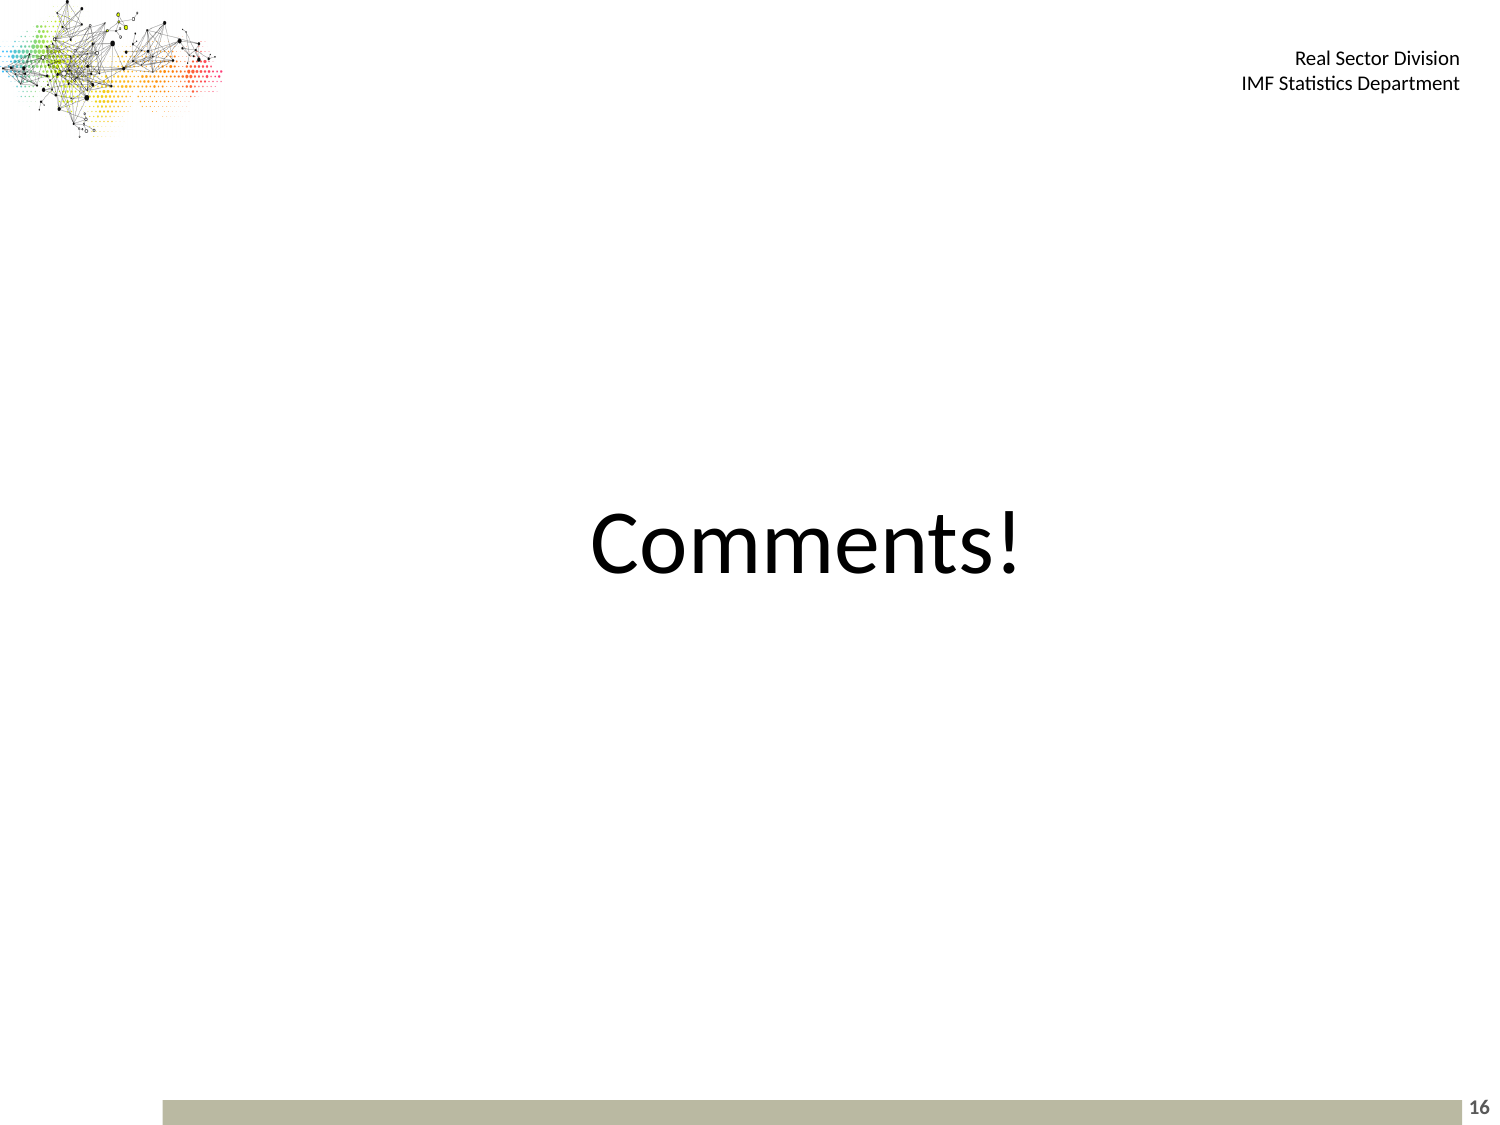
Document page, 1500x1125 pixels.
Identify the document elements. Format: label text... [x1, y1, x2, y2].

subtitle Comments! [150, 149, 1463, 1125]
slide_number 16 [1441, 1074, 1500, 1125]
picture [0, 0, 225, 138]
